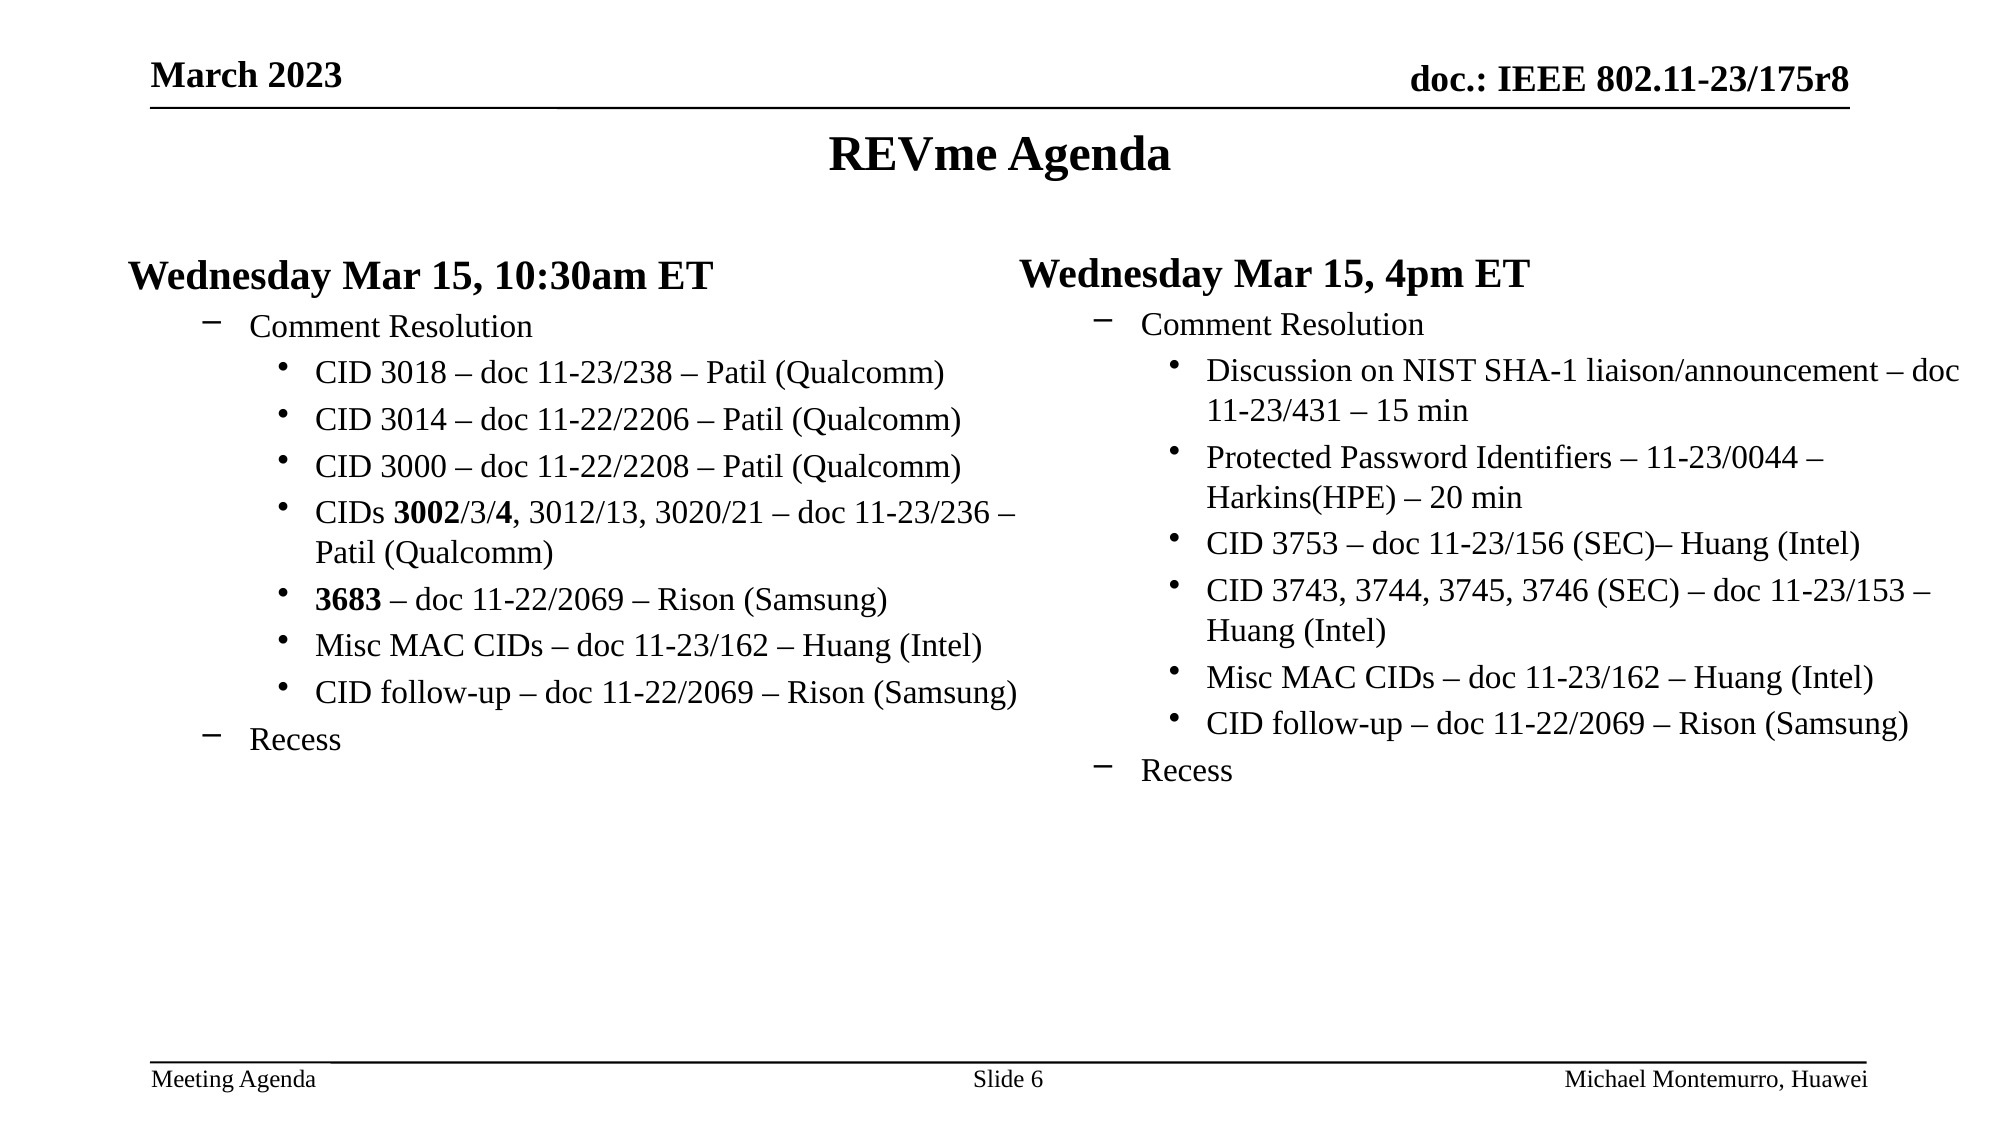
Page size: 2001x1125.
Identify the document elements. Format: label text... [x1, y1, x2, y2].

title REVme Agenda [362, 112, 1638, 188]
text_box Wednesday Mar 15, 10:30am ET Comment Resolution CID 3018 – doc 11-23/238 – Patil (Qualcomm) CID 3014 – doc 11-22/2206 – Patil (Qualcomm) CID 3000 – doc 11-22/2208 – Patil (Qualcomm) CIDs 3002/3/4, 3012/13, 3020/21 – doc 11-23/236 – Patil (Qualcomm) 3683 – doc 11-22/2069 – Rison (Samsung) Misc MAC CIDs – doc 11-23/162 – Huang (Intel) CID follow-up – doc 11-22/2069 – Rison (Samsung) Recess [112, 249, 1088, 925]
slide_number Slide 6 [972, 1061, 1045, 1093]
text_box Wednesday Mar 15, 4pm ET Comment Resolution Discussion on NIST SHA-1 liaison/announcement – doc 11-23/431 – 15 min Protected Password Identifiers – 11-23/0044 – Harkins(HPE) – 20 min CID 3753 – doc 11-23/156 (SEC)– Huang (Intel) CID 3743, 3744, 3745, 3746 (SEC) – doc 11-23/153 – Huang (Intel) Misc MAC CIDs – doc 11-23/162 – Huang (Intel) CID follow-up – doc 11-22/2069 – Rison (Samsung) Recess [1003, 247, 1979, 461]
footer Michael Montemurro, Huawei [1266, 1061, 1869, 1093]
